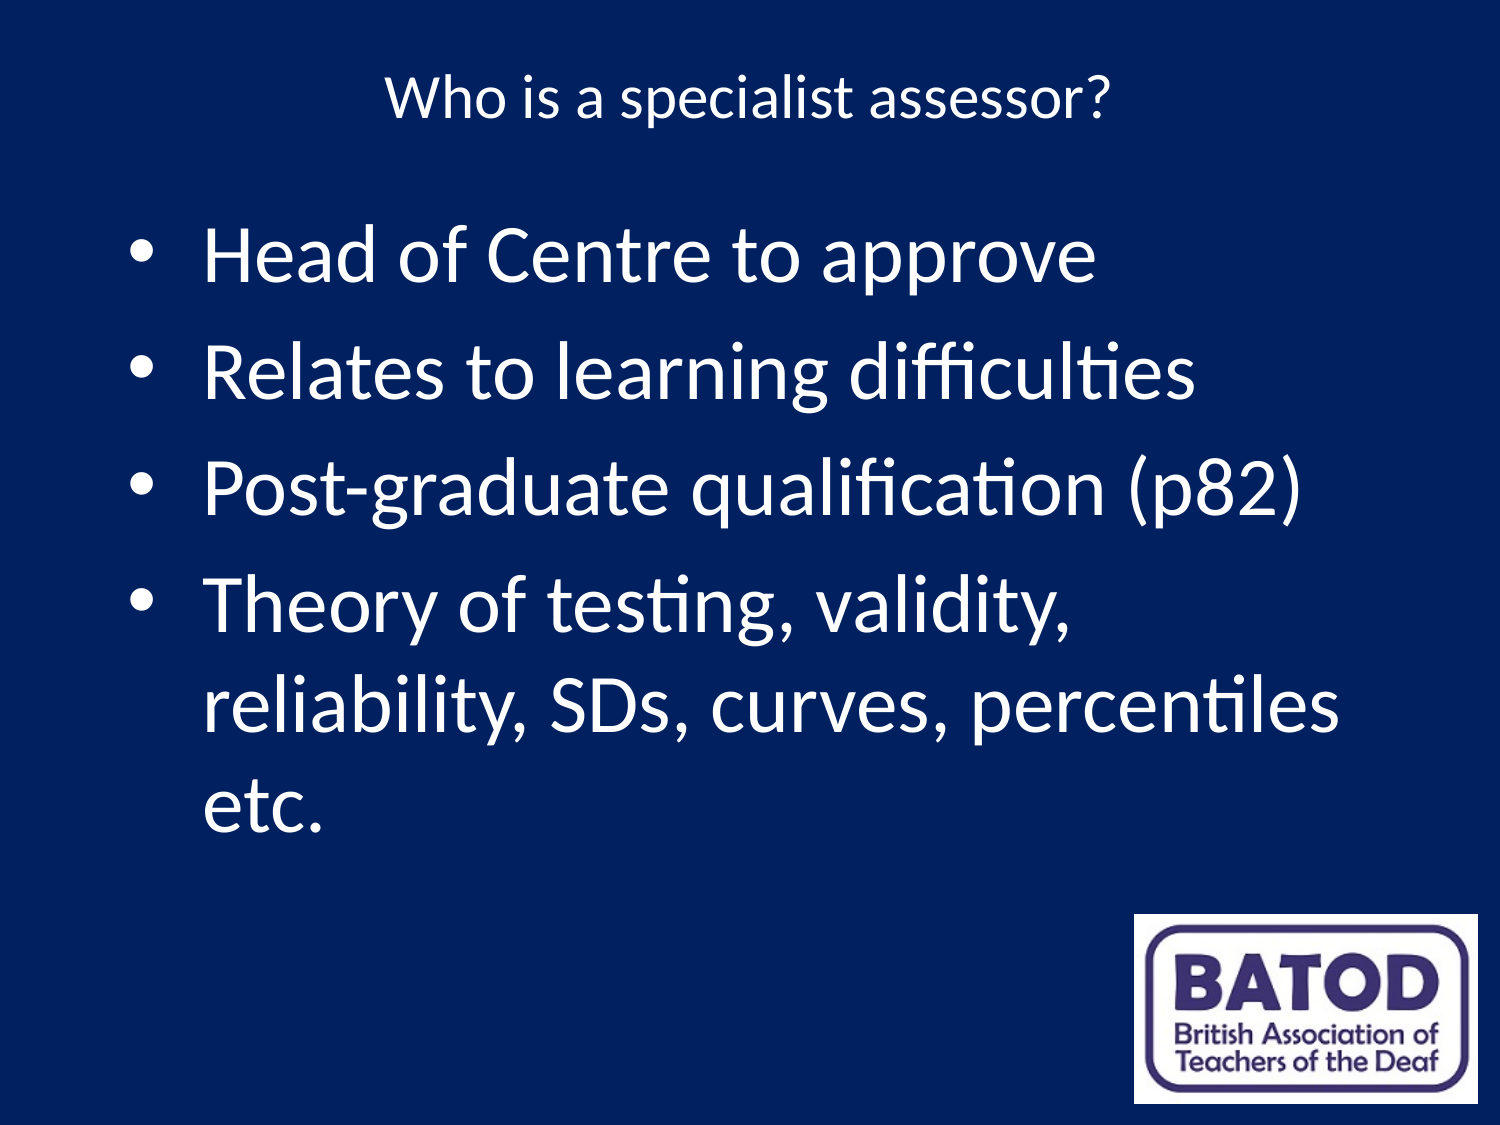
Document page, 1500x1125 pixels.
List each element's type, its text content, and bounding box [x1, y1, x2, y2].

picture [1134, 914, 1478, 1104]
subtitle Head of Centre to approve Relates to learning difficulties Post-graduate qualification (p82) Theory of testing, validity, reliability, SDs, curves, percentiles etc. [112, 191, 1407, 1003]
title Who is a specialist assessor? [112, 47, 1388, 139]
